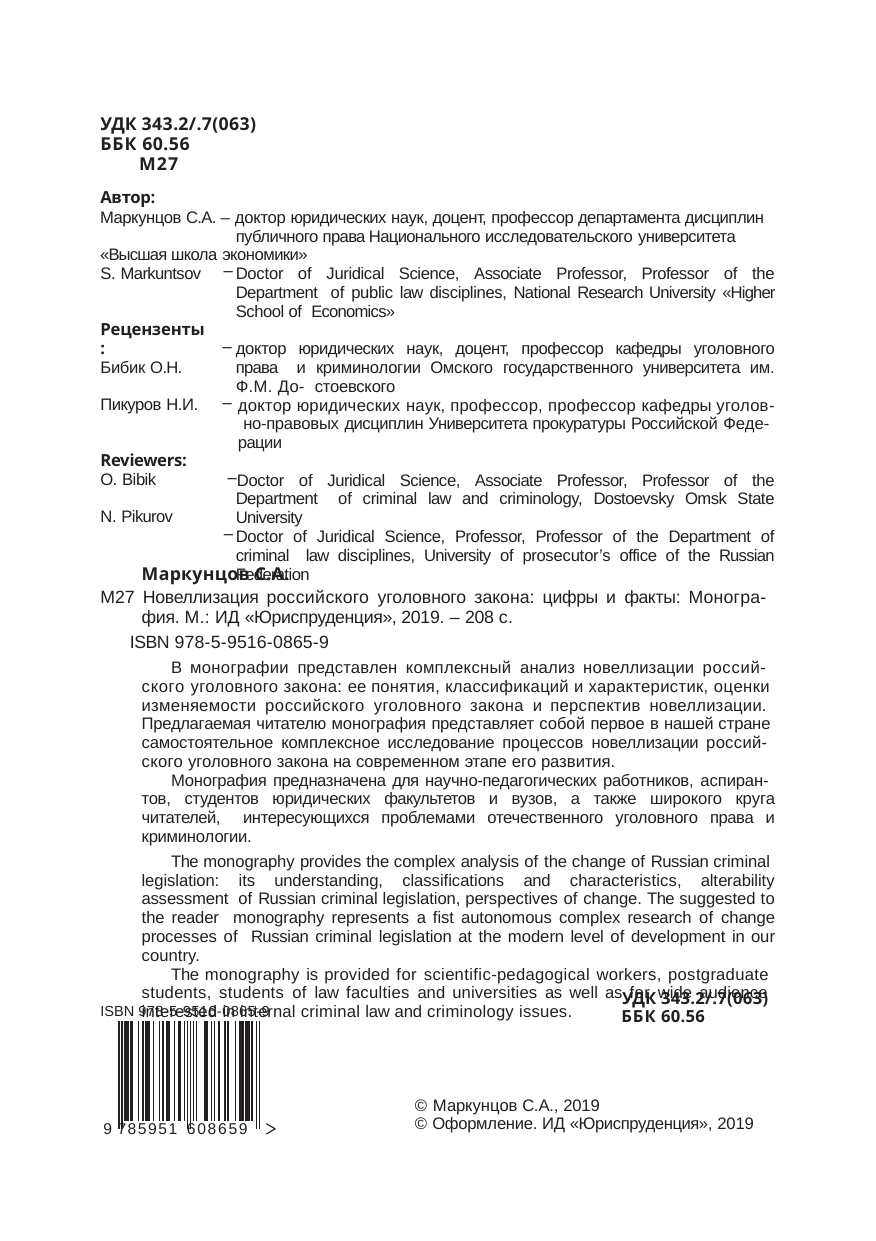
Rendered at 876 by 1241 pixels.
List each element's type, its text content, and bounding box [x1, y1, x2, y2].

text_box Doctor of Juridical Science, Associate Professor, Professor of the Department of public law disciplines, National Research University «Higher School of Economics» доктор юридических наук, доцент, профессор кафедры уголовного права и криминологии Омского государственного университета им. Ф.М. До- стоевского доктор юридических наук, профессор, профессор кафедры уголов- но-правовых дисциплин Университета прокуратуры Российской Феде- рации Doctor of Juridical Science, Associate Professor, Professor of the Department of criminal law and criminology, Dostoevsky Omsk State University Doctor of Juridical Science, Professor, Professor of the Department of criminal law disciplines, University of prosecutor’s office of the Russian Federation [220, 260, 776, 559]
text_box S. Markuntsov [98, 260, 203, 283]
text_box Пикуров Н.И. [98, 391, 200, 414]
text_box УДК 343.2/.7(063) ББК 60.56 [619, 984, 776, 1027]
text_box 9 785951 608659 [101, 1116, 120, 1138]
text_box Reviewers: O. Bibik N. Pikurov [98, 448, 188, 527]
text_box Рецензенты: Бибик О.Н. [98, 316, 206, 377]
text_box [118, 1018, 261, 1130]
text_box ISBN 978-5-9516-0865-9 [98, 1000, 275, 1020]
text_box [266, 1123, 276, 1135]
text_box УДК 343.2/.7(063) ББК 60.56 М27 Автор: Маркунцов С.А. – доктор юридических наук, доцент, профессор департамента дисциплин публичного права Национального исследовательского университета «Высшая школа экономики» [98, 110, 776, 264]
text_box © Маркунцов С.А., 2019 © Оформление. ИД «Юриспруденция», 2019 [412, 1093, 755, 1134]
text_box Маркунцов С.А. М27 Новеллизация российского уголовного закона: цифры и факты: Моногра- фия. М.: ИД «Юриспруденция», 2019. – 208 с. ISBN 978-5-9516-0865-9 В монографии представлен комплексный анализ новеллизации россий- ского уголовного закона: ее понятия, классификаций и характеристик, оценки изменяемости российского уголовного закона и перспектив новеллизации. Предлагаемая читателю монография представляет собой первое в нашей стране самостоятельное комплексное исследование процессов новеллизации россий- ского уголовного закона на современном этапе его развития. Монография предназначена для научно-педагогических работников, аспиран- тов, студентов юридических факультетов и вузов, а также широкого круга читателей, интересующихся проблемами отечественного уголовного права и криминологии. The monography provides the complex analysis of the change of Russian criminal legislation: its understanding, classifications and characteristics, alterability assessment of Russian criminal legislation, perspectives of change. The suggested to the reader monography represents a fist autonomous complex research of change processes of Russian criminal legislation at the modern level of development in our country. The monography is provided for scientific-pedagogical workers, postgraduate students, students of law faculties and universities as well as for wide audience interested in internal criminal law and criminology issues. [98, 559, 777, 1021]
